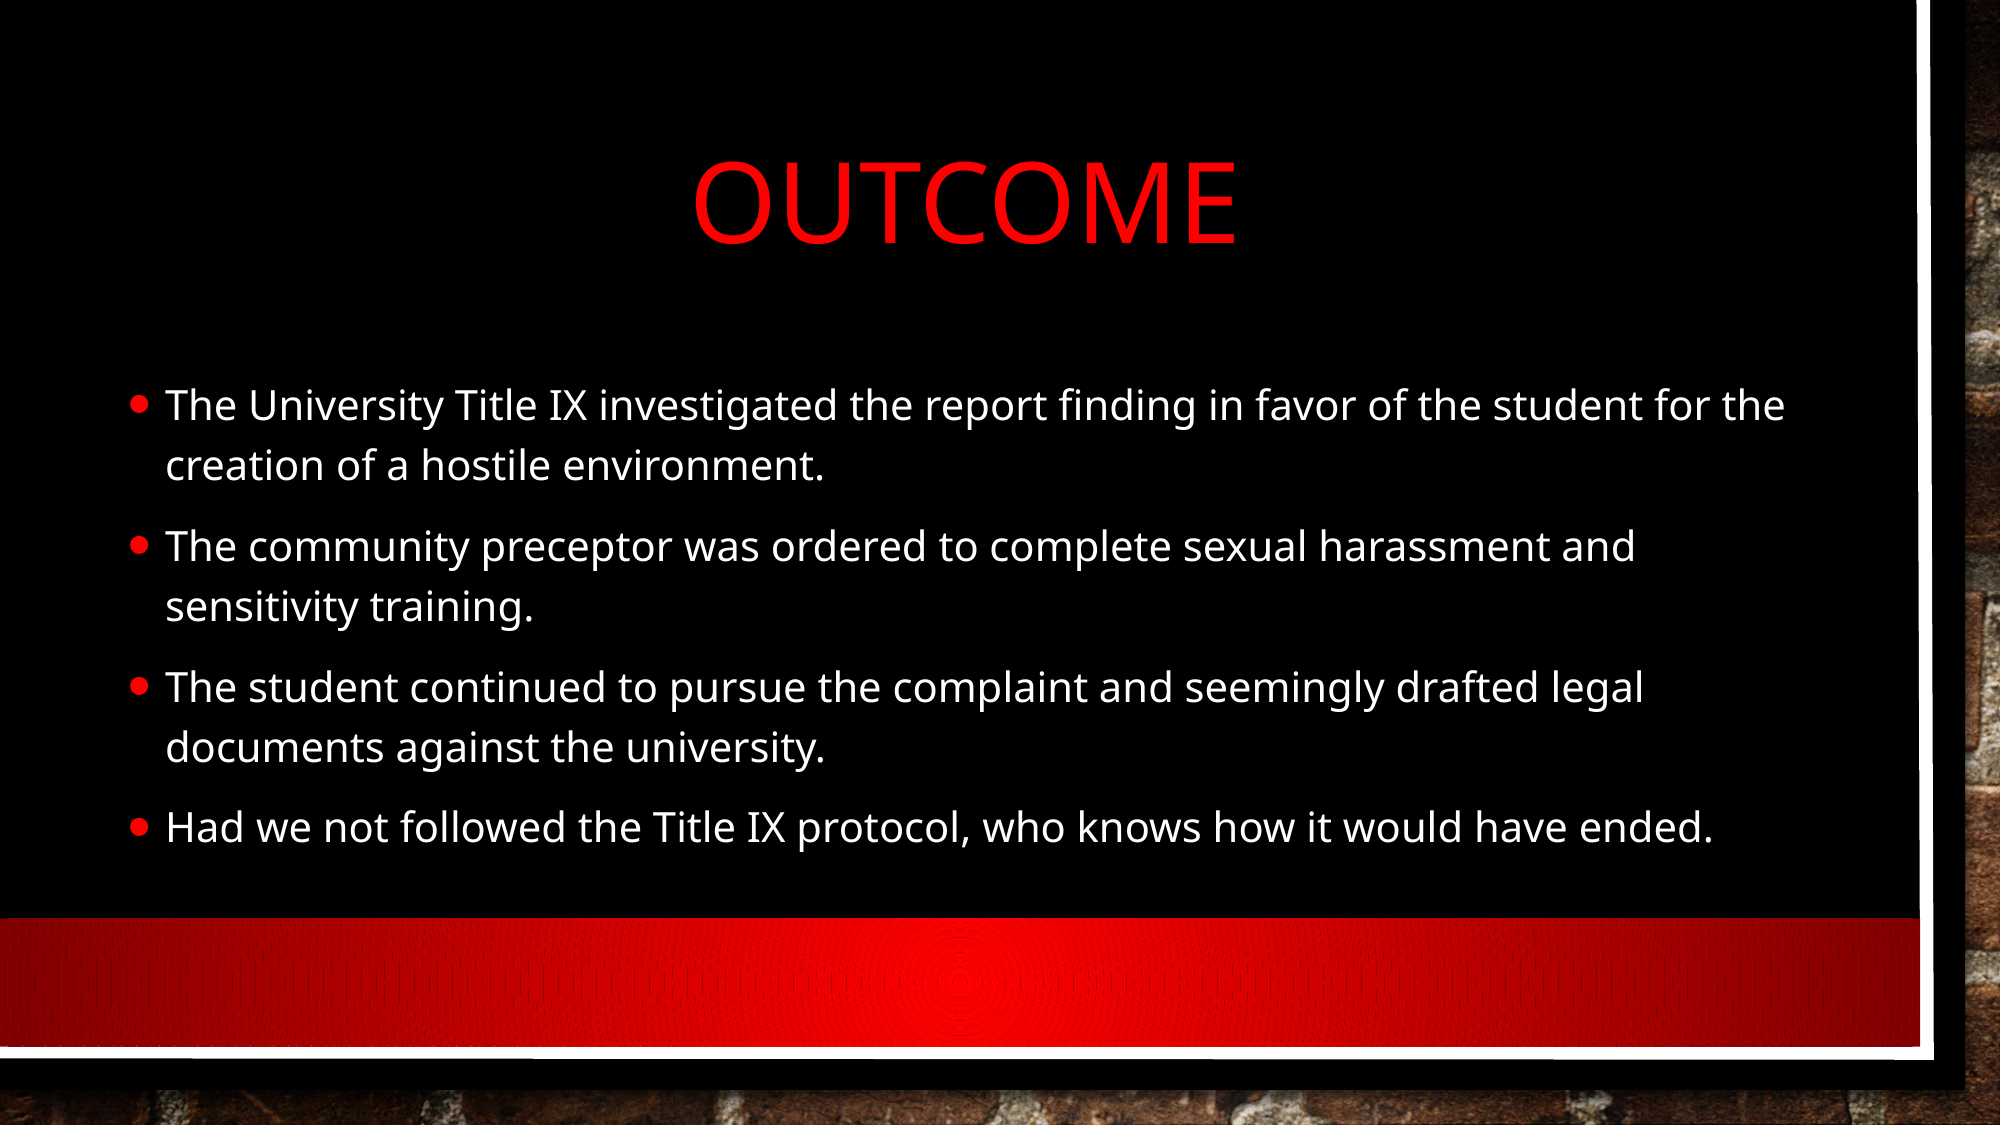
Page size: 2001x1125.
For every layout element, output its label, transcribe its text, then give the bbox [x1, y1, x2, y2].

list The University Title IX investigated the report finding in favor of the student for the creation of a hostile environment. The community preceptor was ordered to complete sexual harassment and sensitivity training. The student continued to pursue the complaint and seemingly drafted legal documents against the university. Had we not followed the Title IX protocol, who knows how it would have ended. [112, 338, 1818, 882]
title Outcome [112, 112, 1818, 302]
picture [0, 0, 2000, 1125]
